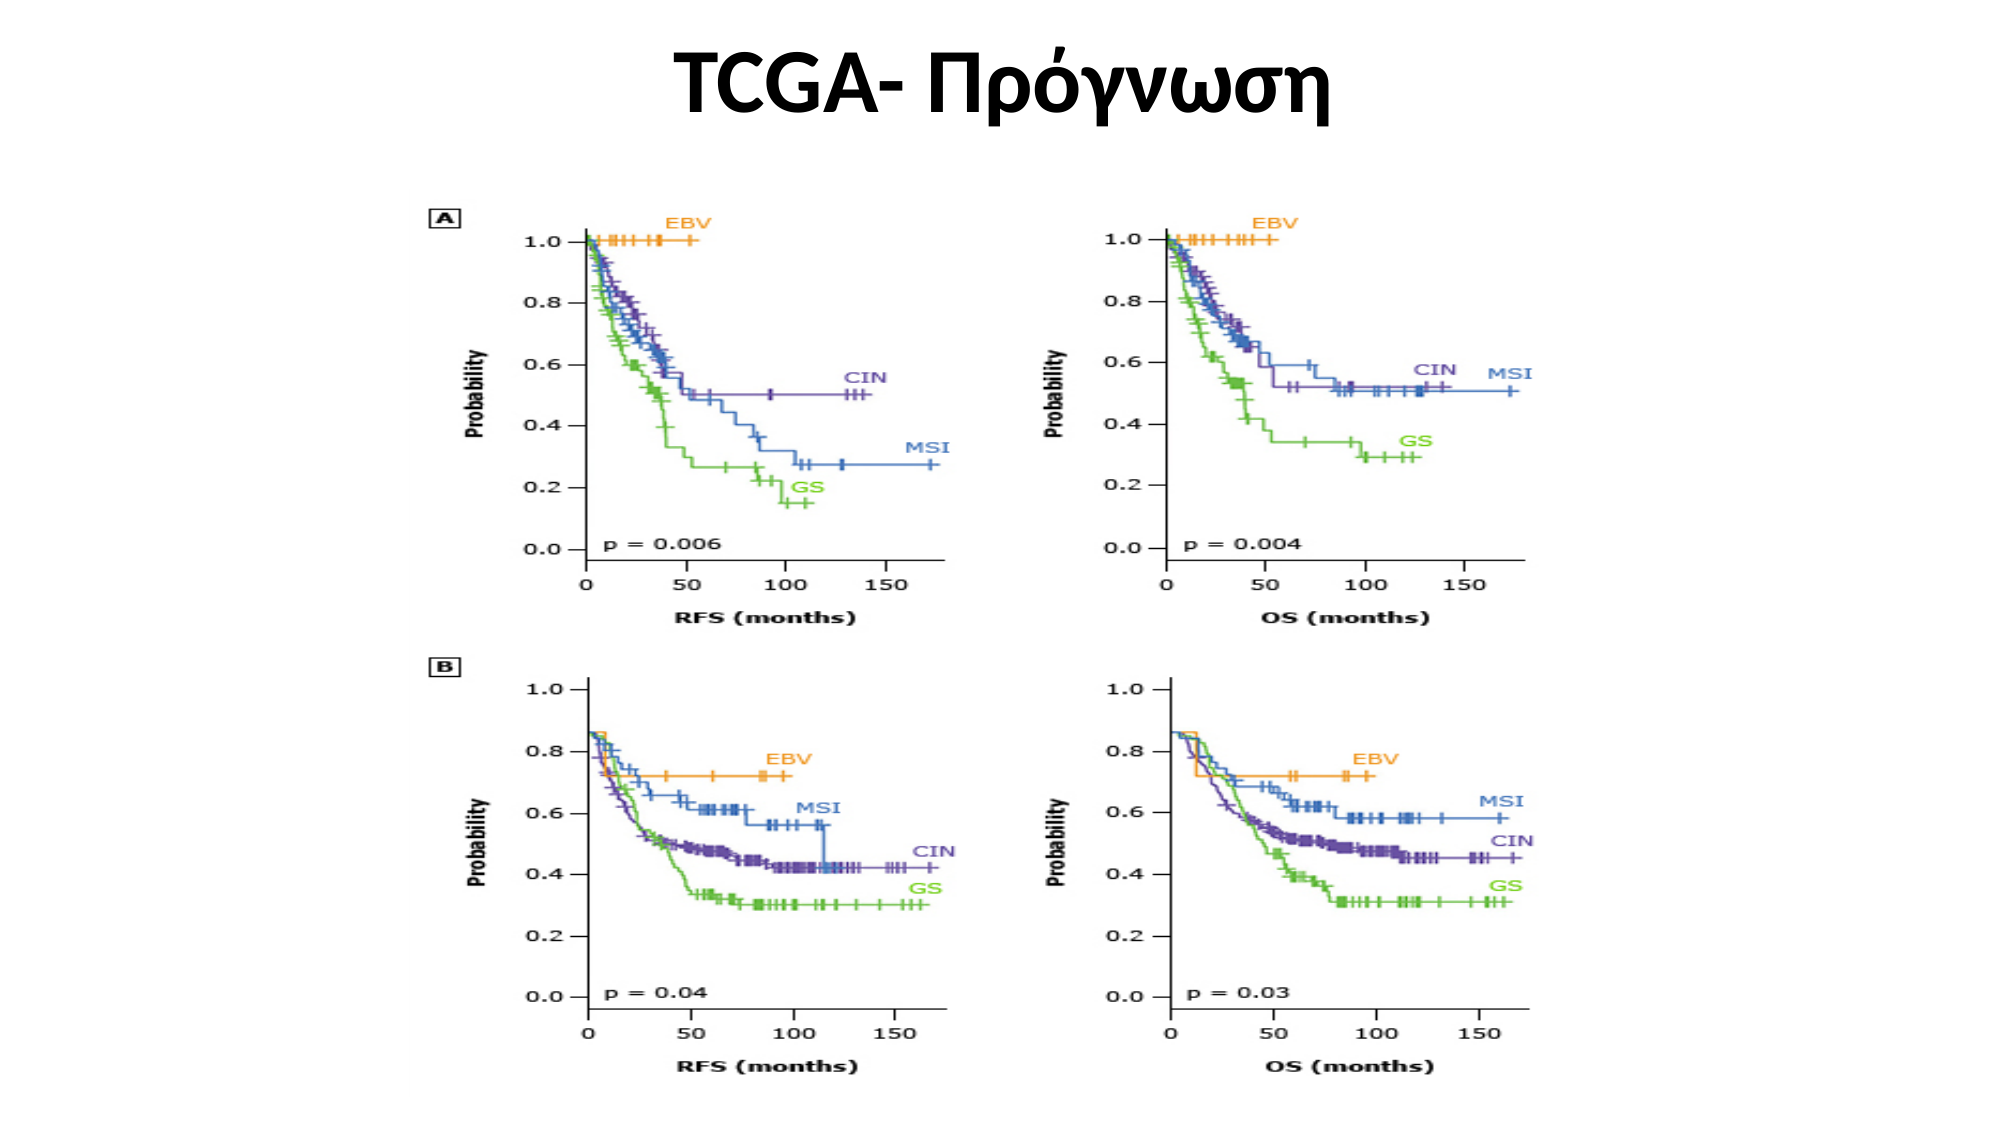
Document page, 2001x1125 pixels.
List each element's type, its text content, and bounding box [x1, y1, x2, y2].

title TCGA- Πρόγνωση [141, 0, 1867, 166]
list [408, 189, 1558, 1097]
